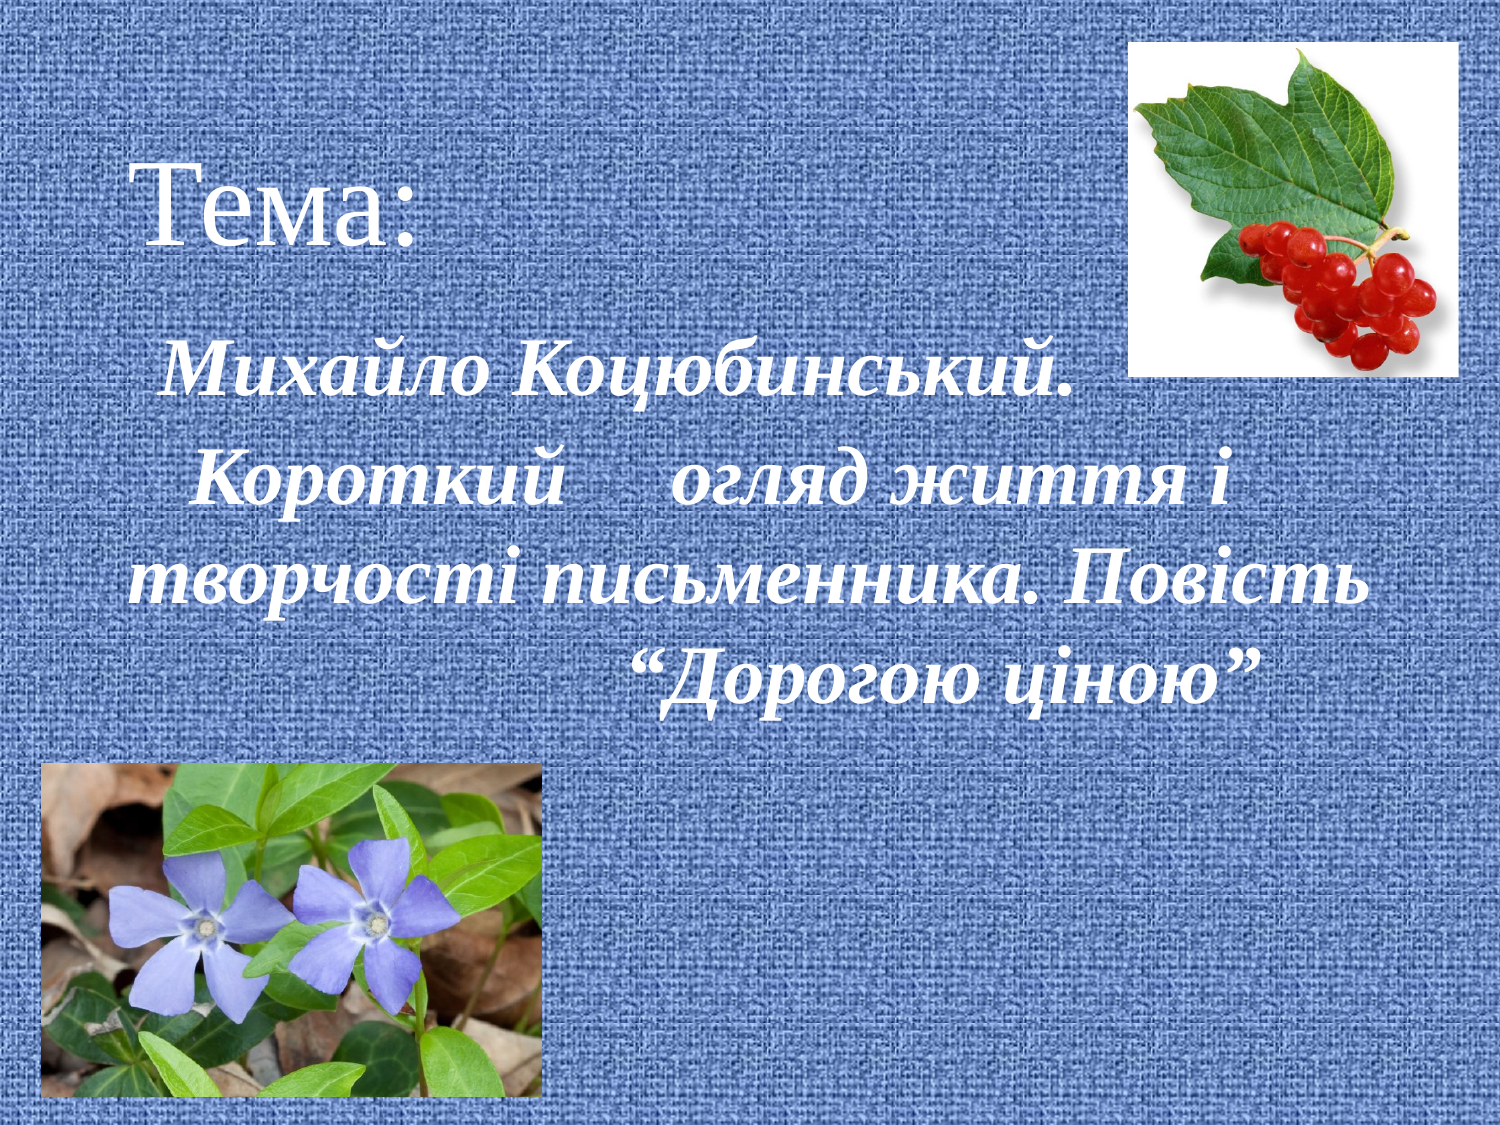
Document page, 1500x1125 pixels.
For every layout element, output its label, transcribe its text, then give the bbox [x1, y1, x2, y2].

title Тема: Михайло Коцюбинський. Короткий огляд життя і творчості письменника. Повість “Дорогою ціною” [112, 42, 1500, 799]
picture [0, 0, 1500, 1125]
